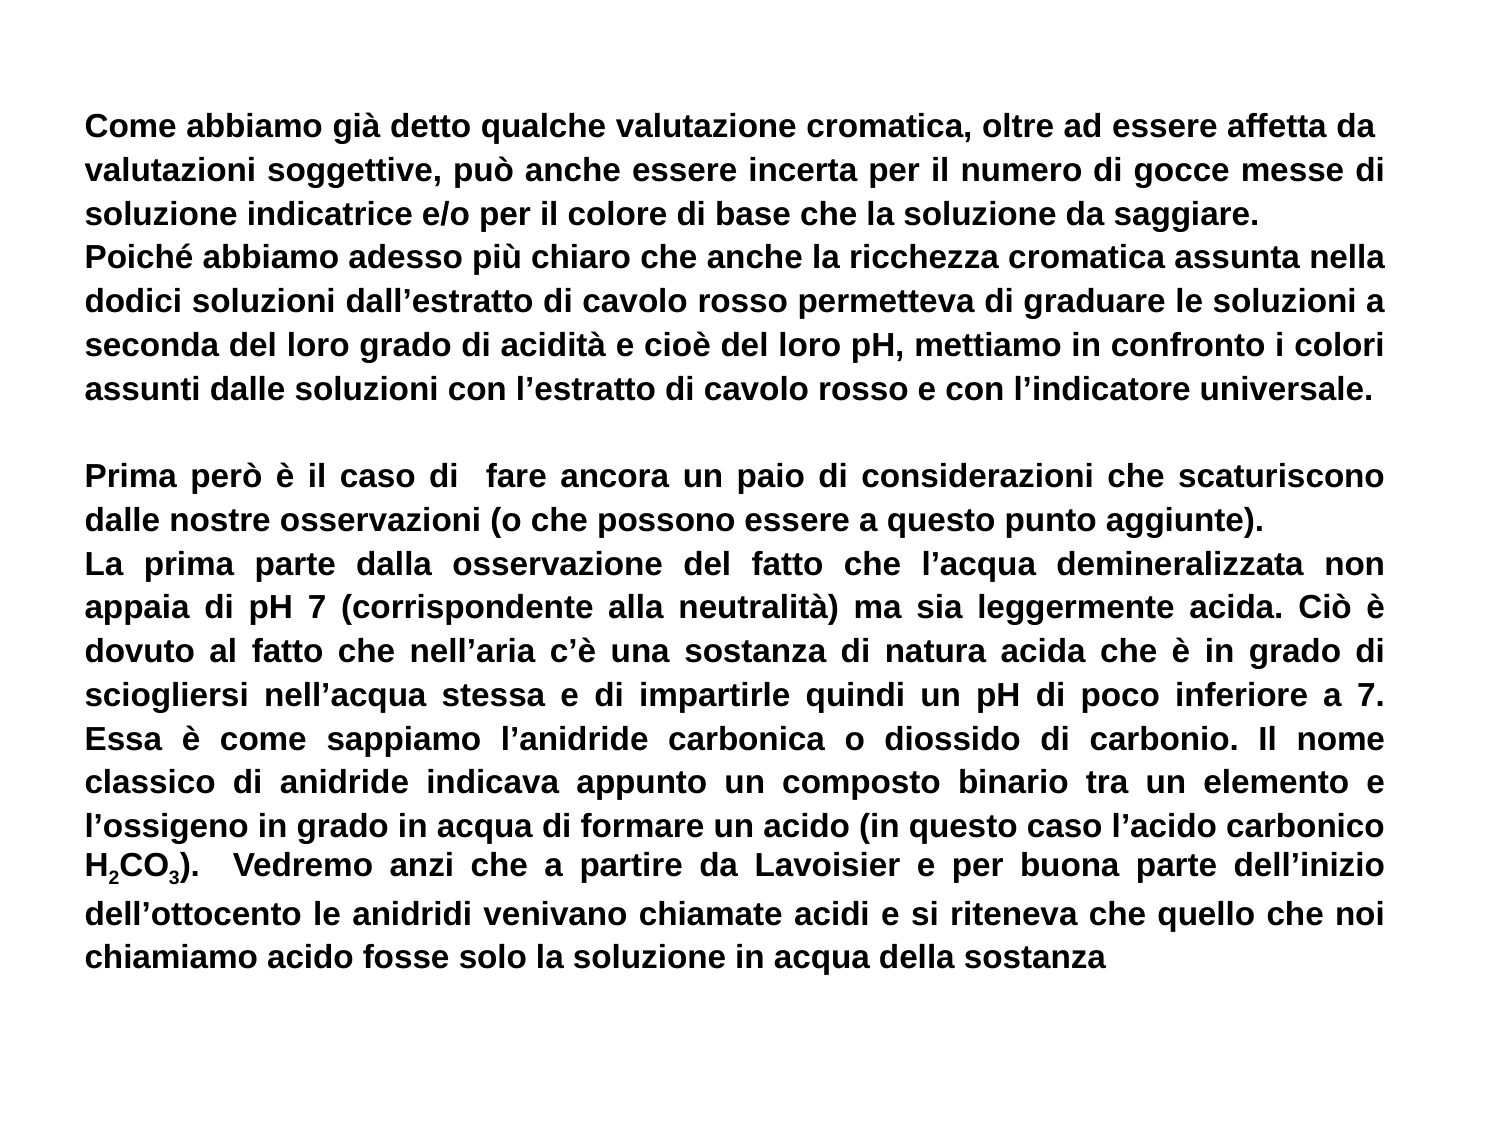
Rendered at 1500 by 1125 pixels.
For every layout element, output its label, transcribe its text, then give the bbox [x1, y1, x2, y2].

text_box Come abbiamo già detto qualche valutazione cromatica, oltre ad essere affetta da valutazioni soggettive, può anche essere incerta per il numero di gocce messe di soluzione indicatrice e/o per il colore di base che la soluzione da saggiare. Poiché abbiamo adesso più chiaro che anche la ricchezza cromatica assunta nella dodici soluzioni dall’estratto di cavolo rosso permetteva di graduare le soluzioni a seconda del loro grado di acidità e cioè del loro pH, mettiamo in confronto i colori assunti dalle soluzioni con l’estratto di cavolo rosso e con l’indicatore universale. Prima però è il caso di fare ancora un paio di considerazioni che scaturiscono dalle nostre osservazioni (o che possono essere a questo punto aggiunte). La prima parte dalla osservazione del fatto che l’acqua demineralizzata non appaia di pH 7 (corrispondente alla neutralità) ma sia leggermente acida. Ciò è dovuto al fatto che nell’aria c’è una sostanza di natura acida che è in grado di sciogliersi nell’acqua stessa e di impartirle quindi un pH di poco inferiore a 7. Essa è come sappiamo l’anidride carbonica o diossido di carbonio. Il nome classico di anidride indicava appunto un composto binario tra un elemento e l’ossigeno in grado in acqua di formare un acido (in questo caso l’acido carbonico H2CO3). Vedremo anzi che a partire da Lavoisier e per buona parte dell’inizio dell’ottocento le anidridi venivano chiamate acidi e si riteneva che quello che noi chiamiamo acido fosse solo la soluzione in acqua della sostanza [69, 93, 1402, 983]
